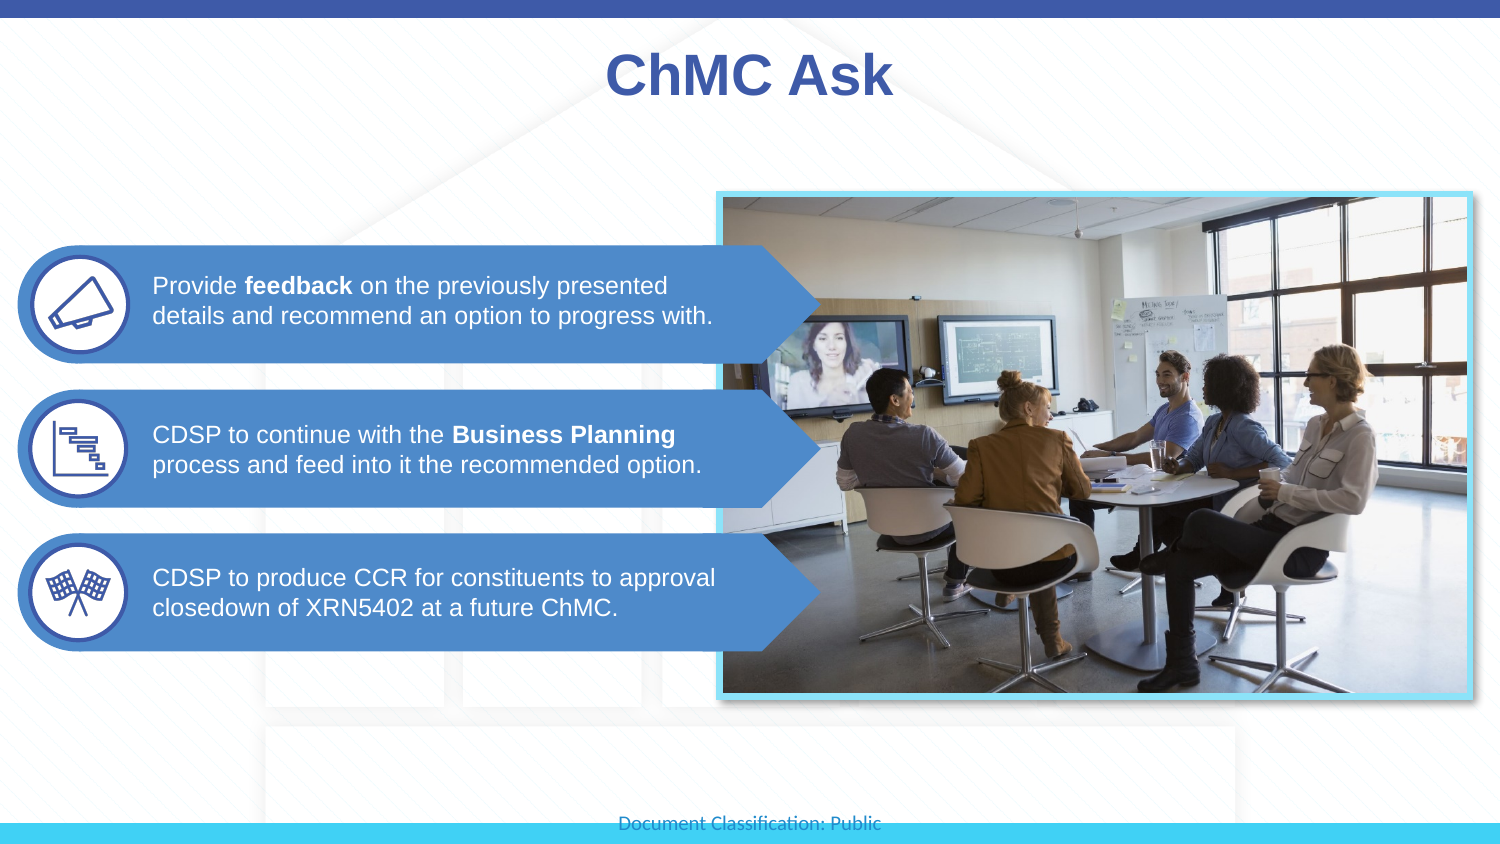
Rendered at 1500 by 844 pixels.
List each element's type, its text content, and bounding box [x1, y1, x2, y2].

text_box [17, 245, 822, 364]
picture [0, 0, 1500, 844]
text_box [17, 389, 822, 508]
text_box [17, 533, 822, 652]
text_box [31, 256, 129, 353]
title ChMC Ask [75, 20, 1425, 125]
